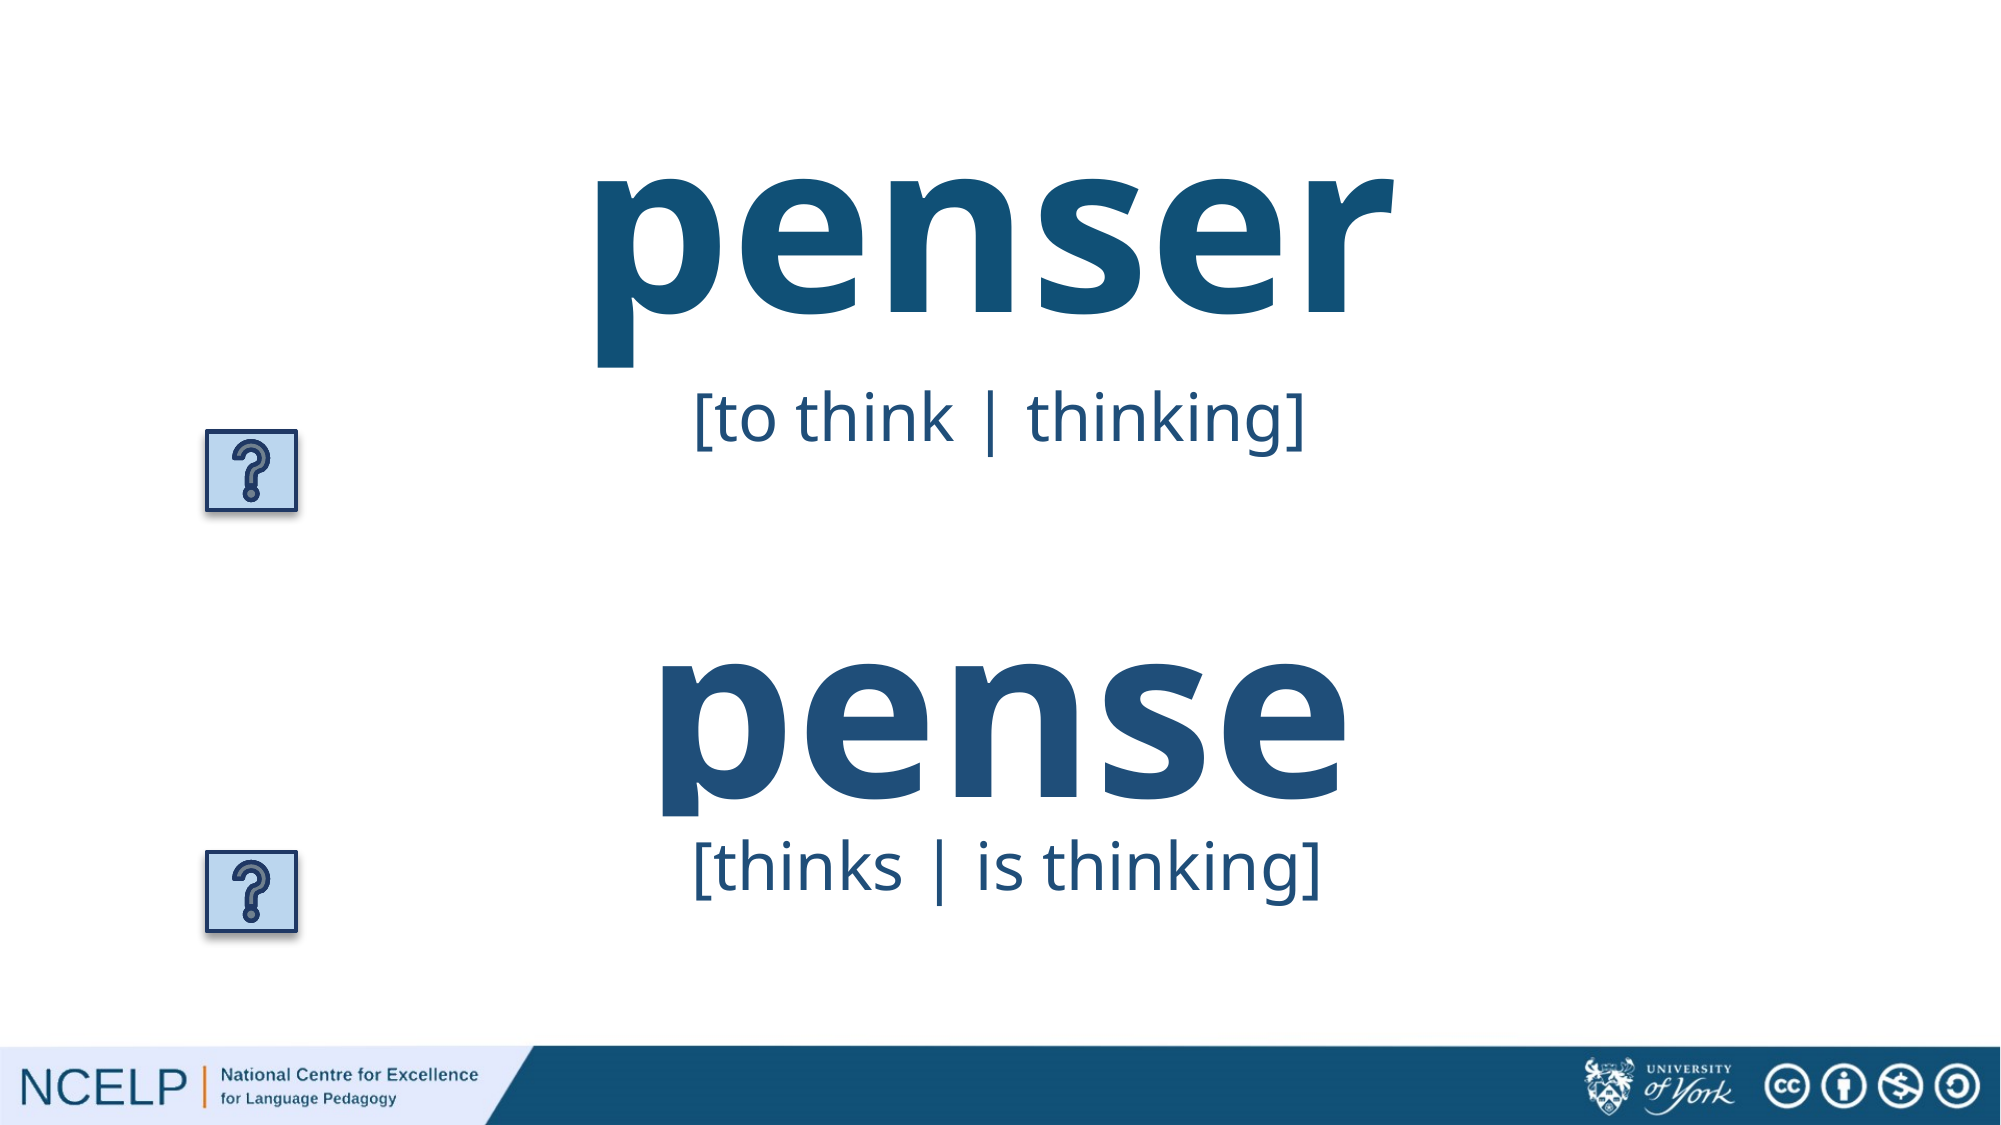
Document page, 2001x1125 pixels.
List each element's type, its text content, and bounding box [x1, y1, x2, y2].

text_box [to think | thinking] [410, 367, 1590, 463]
text_box pense [0, 550, 2000, 853]
text_box [206, 431, 296, 510]
text_box [206, 853, 296, 931]
picture [0, 0, 2001, 1125]
title penser [565, 126, 2000, 344]
text_box [thinks | is thinking] [337, 816, 1678, 912]
